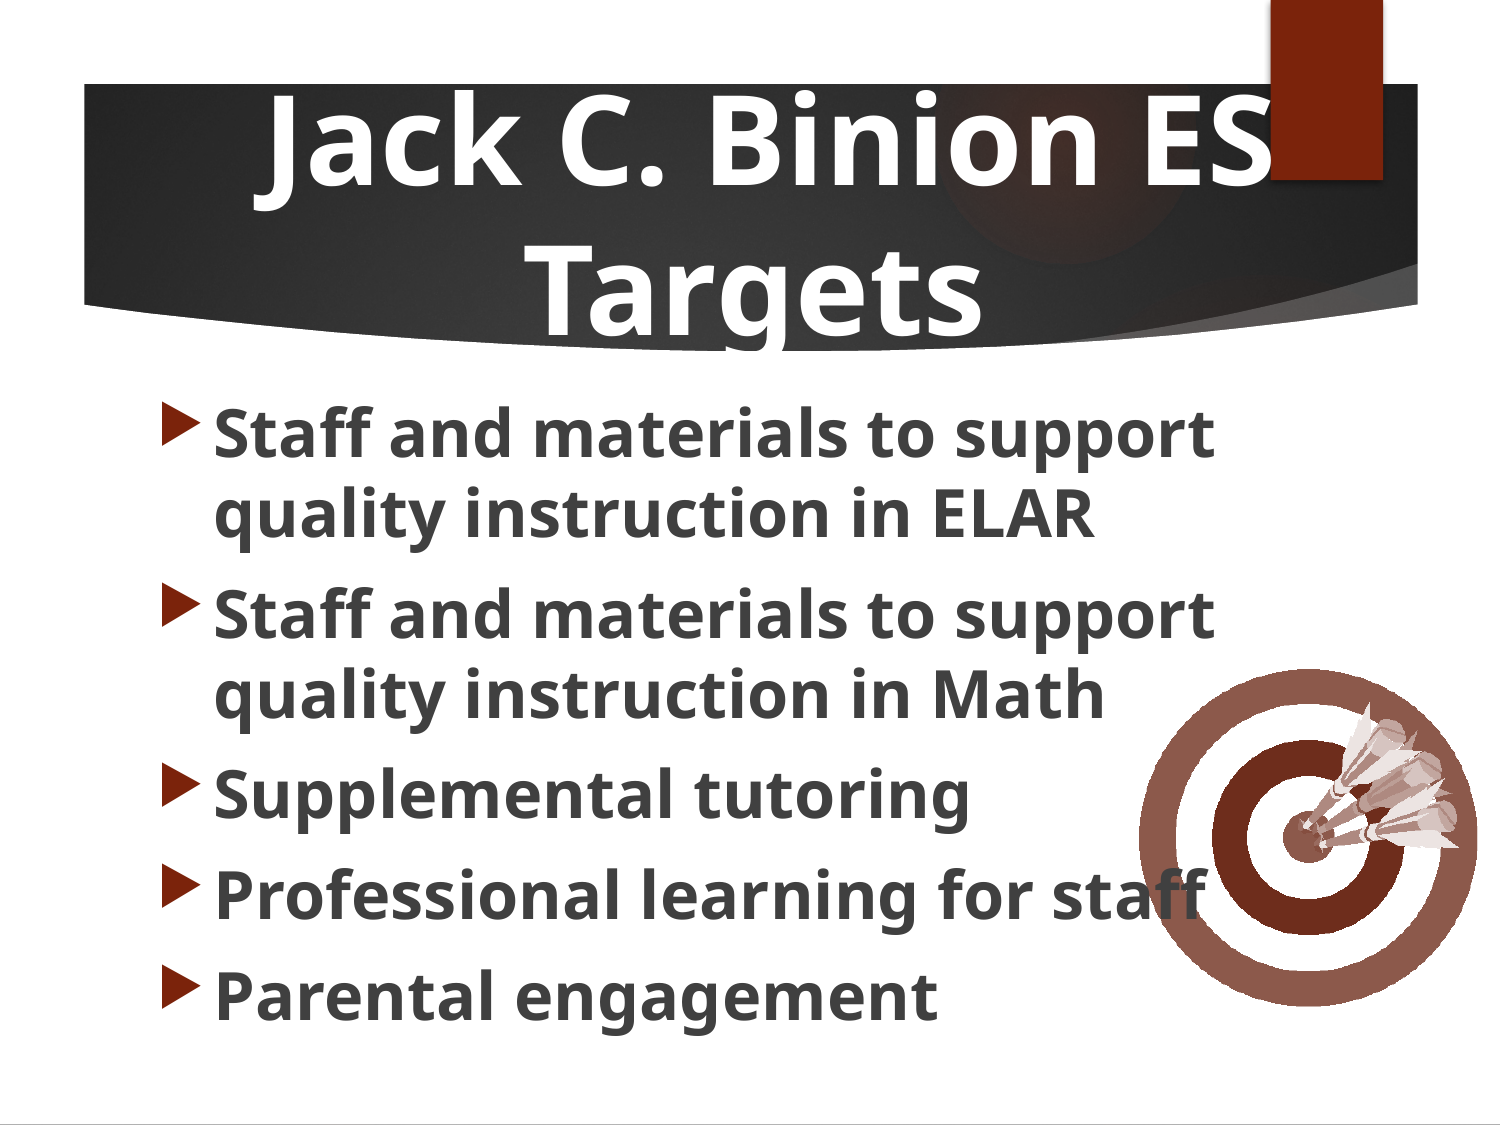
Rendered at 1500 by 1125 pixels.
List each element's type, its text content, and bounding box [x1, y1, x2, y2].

list Staff and materials to support quality instruction in ELAR Staff and materials to support quality instruction in Math Supplemental tutoring Professional learning for staff Parental engagement [142, 383, 1288, 963]
title Jack C. Binion ES Targets [171, 151, 1338, 269]
picture [1139, 669, 1478, 1008]
